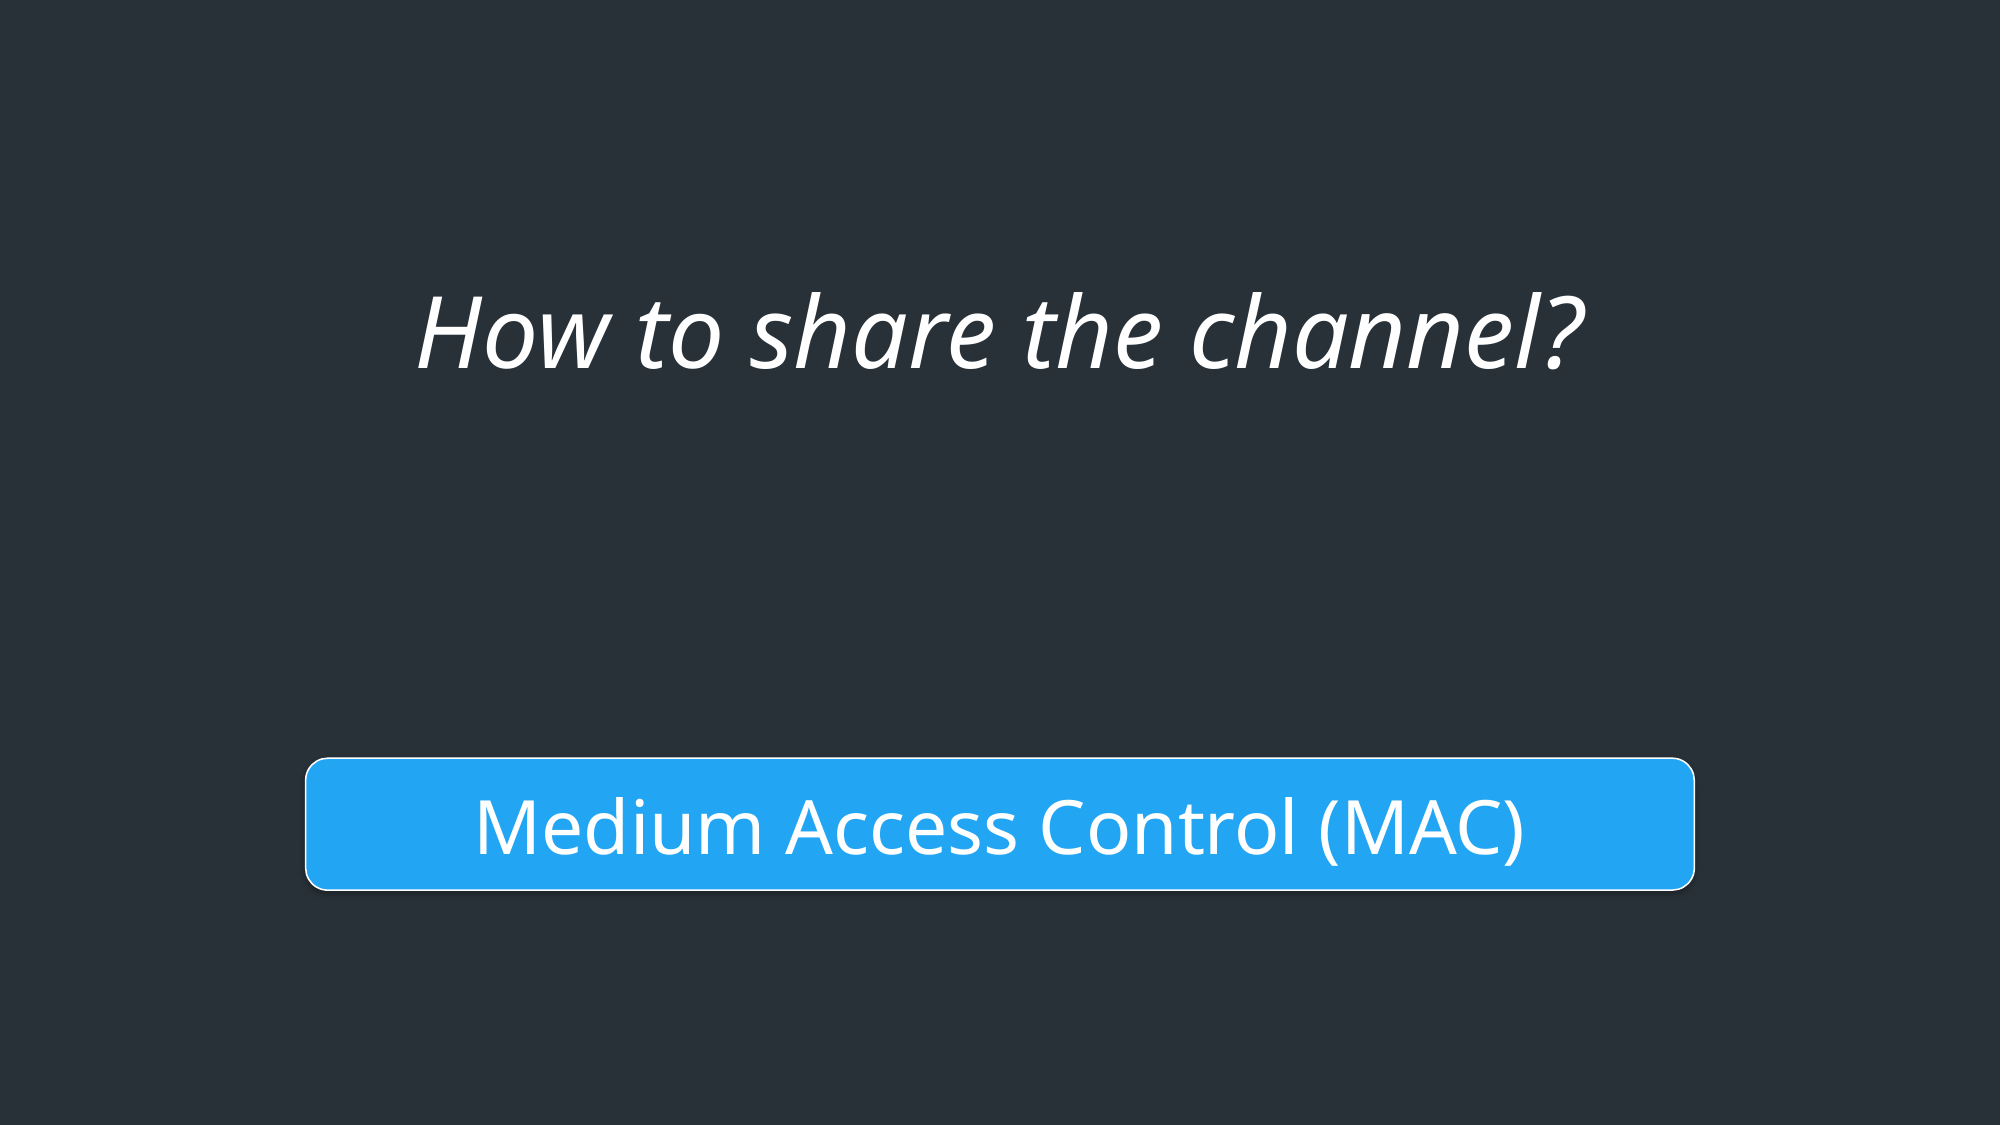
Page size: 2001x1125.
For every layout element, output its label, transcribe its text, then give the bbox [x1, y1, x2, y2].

title How to share the channel? [32, 234, 1968, 423]
text_box Medium Access Control (MAC) [304, 757, 1696, 891]
